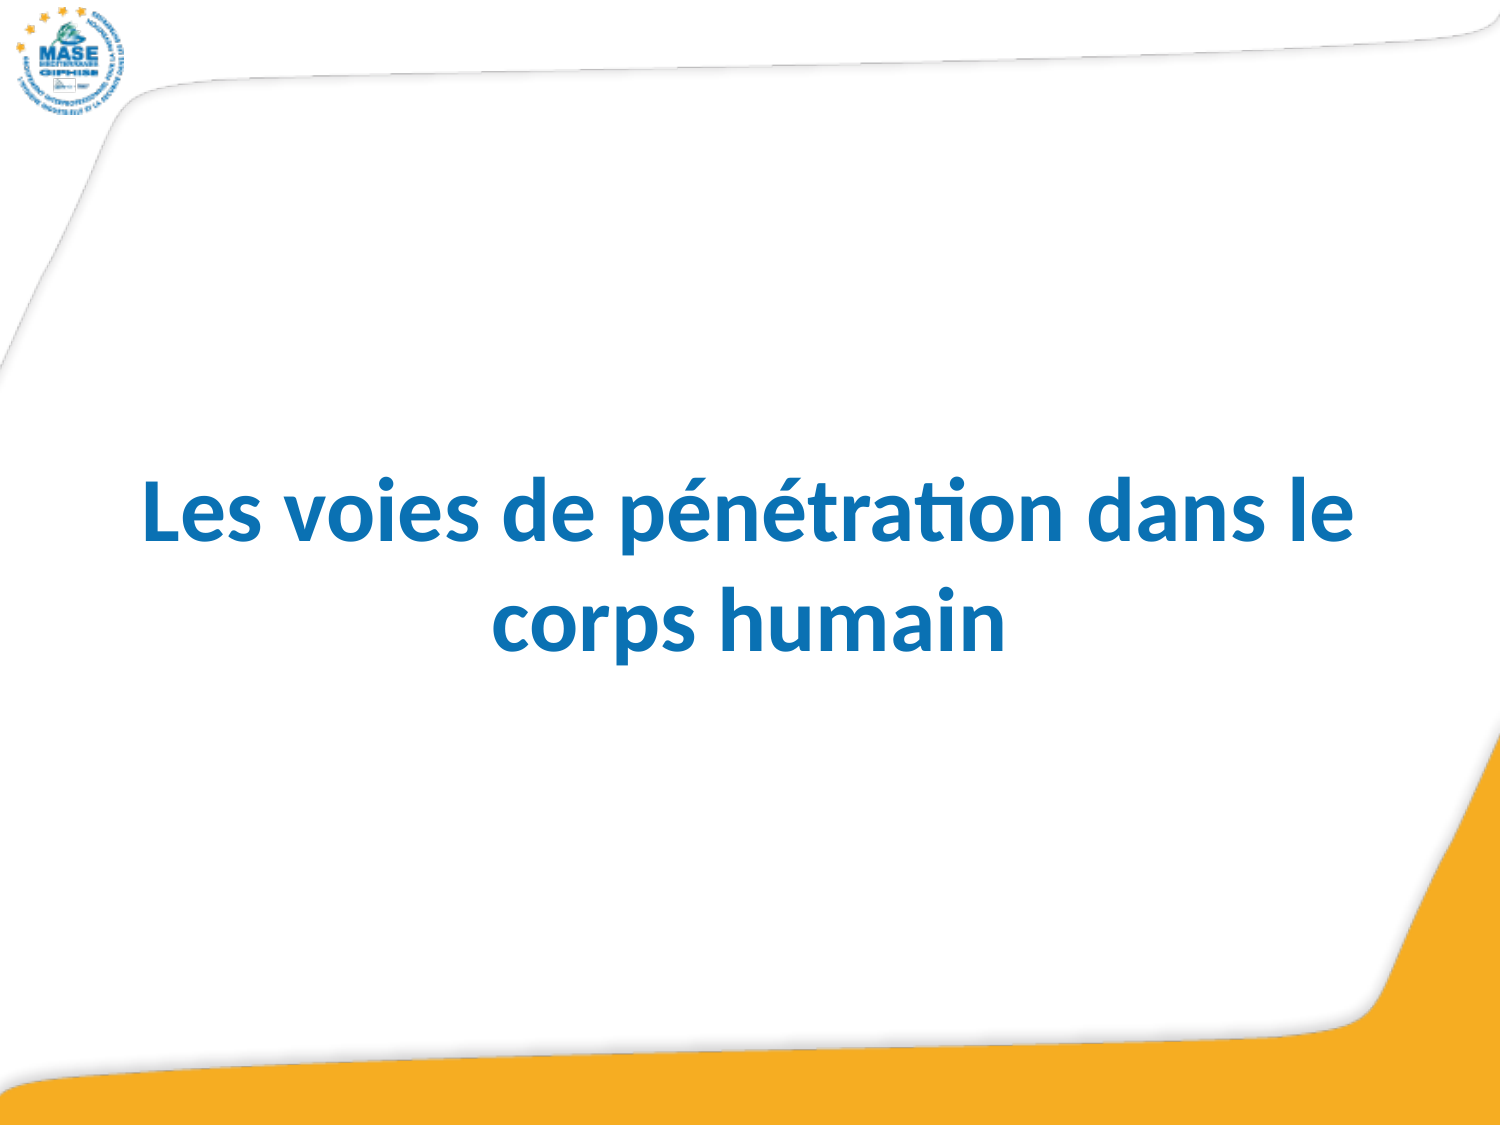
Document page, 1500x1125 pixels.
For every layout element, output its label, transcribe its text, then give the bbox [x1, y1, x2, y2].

picture [0, 0, 1500, 1125]
title Les voies de pénétration dans le corps humain [112, 439, 1388, 681]
